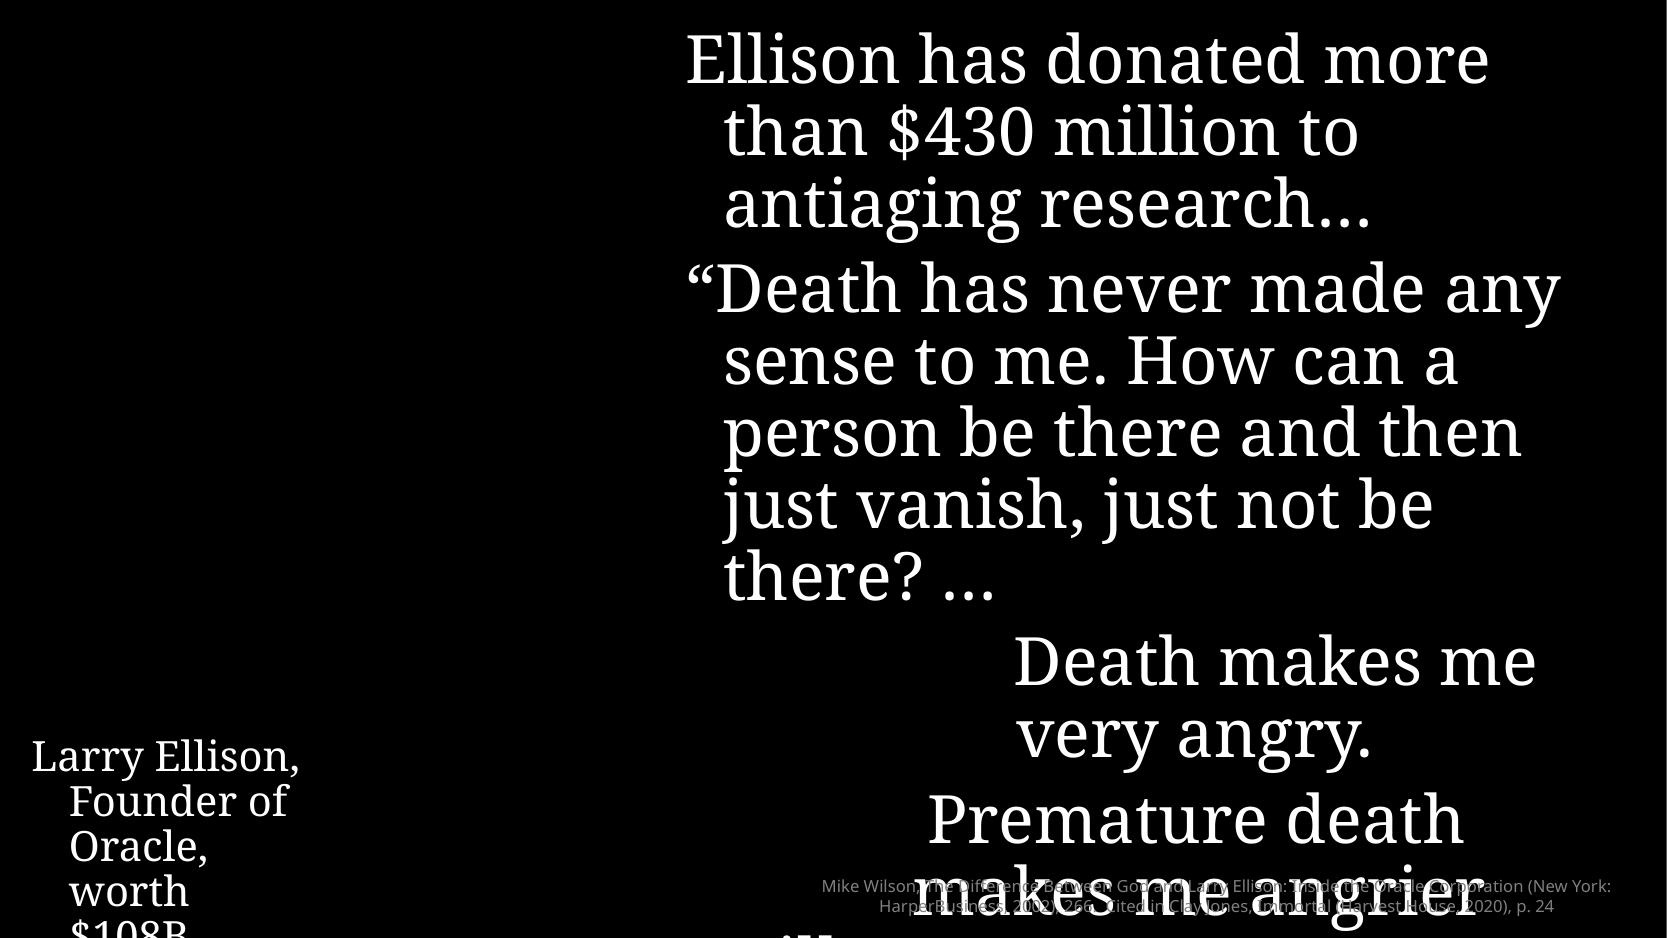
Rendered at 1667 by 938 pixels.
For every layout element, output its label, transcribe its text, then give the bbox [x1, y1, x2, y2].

text_box Larry Ellison, Founder of Oracle, worth $108B [16, 727, 334, 884]
list Ellison has donated more than $430 million to antiaging research… “Death has never made any sense to me. How can a person be there and then just vanish, just not be there? … Death makes me very angry. Premature death makes me angrier still.” [670, 18, 1616, 925]
title Mike Wilson, The Difference Between God and Larry Ellison: Inside the Oracle Corporation (New York: HarperBusiness, 2002), 266. Cited in Clay Jones, Immortal (Harvest House, 2020), p. 24 [792, 868, 1643, 924]
